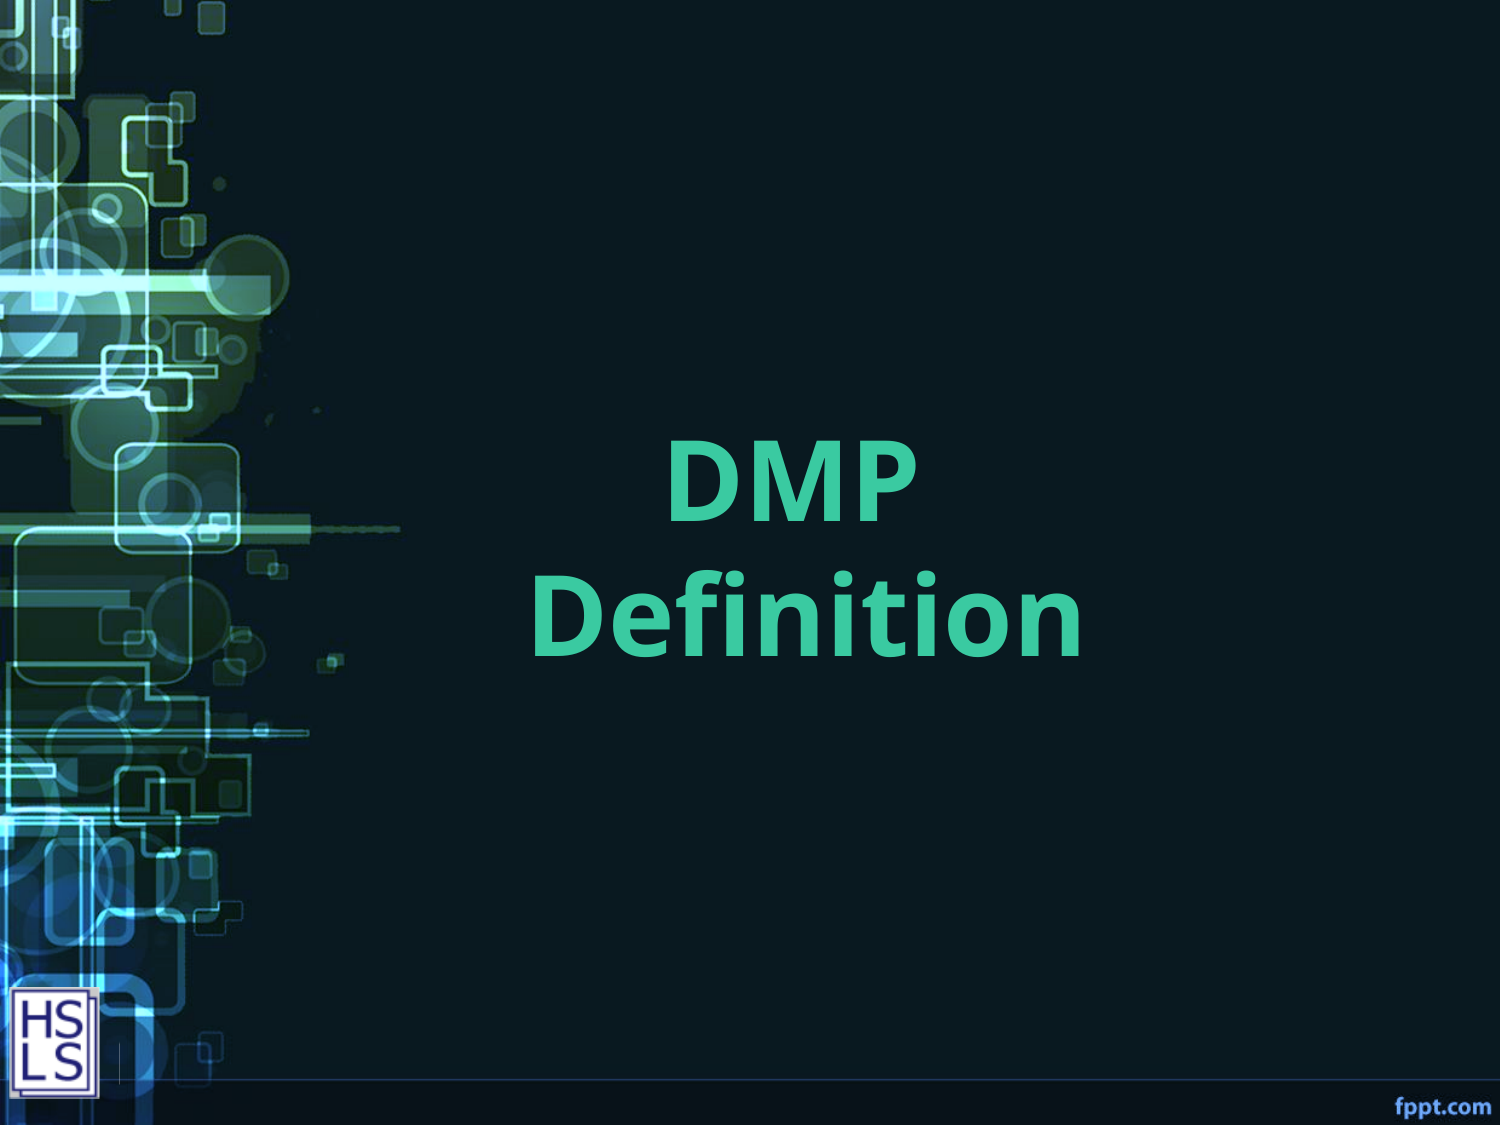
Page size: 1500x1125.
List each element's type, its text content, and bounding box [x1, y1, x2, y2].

title DMP Definition [162, 312, 1450, 775]
picture [0, 0, 1500, 1125]
